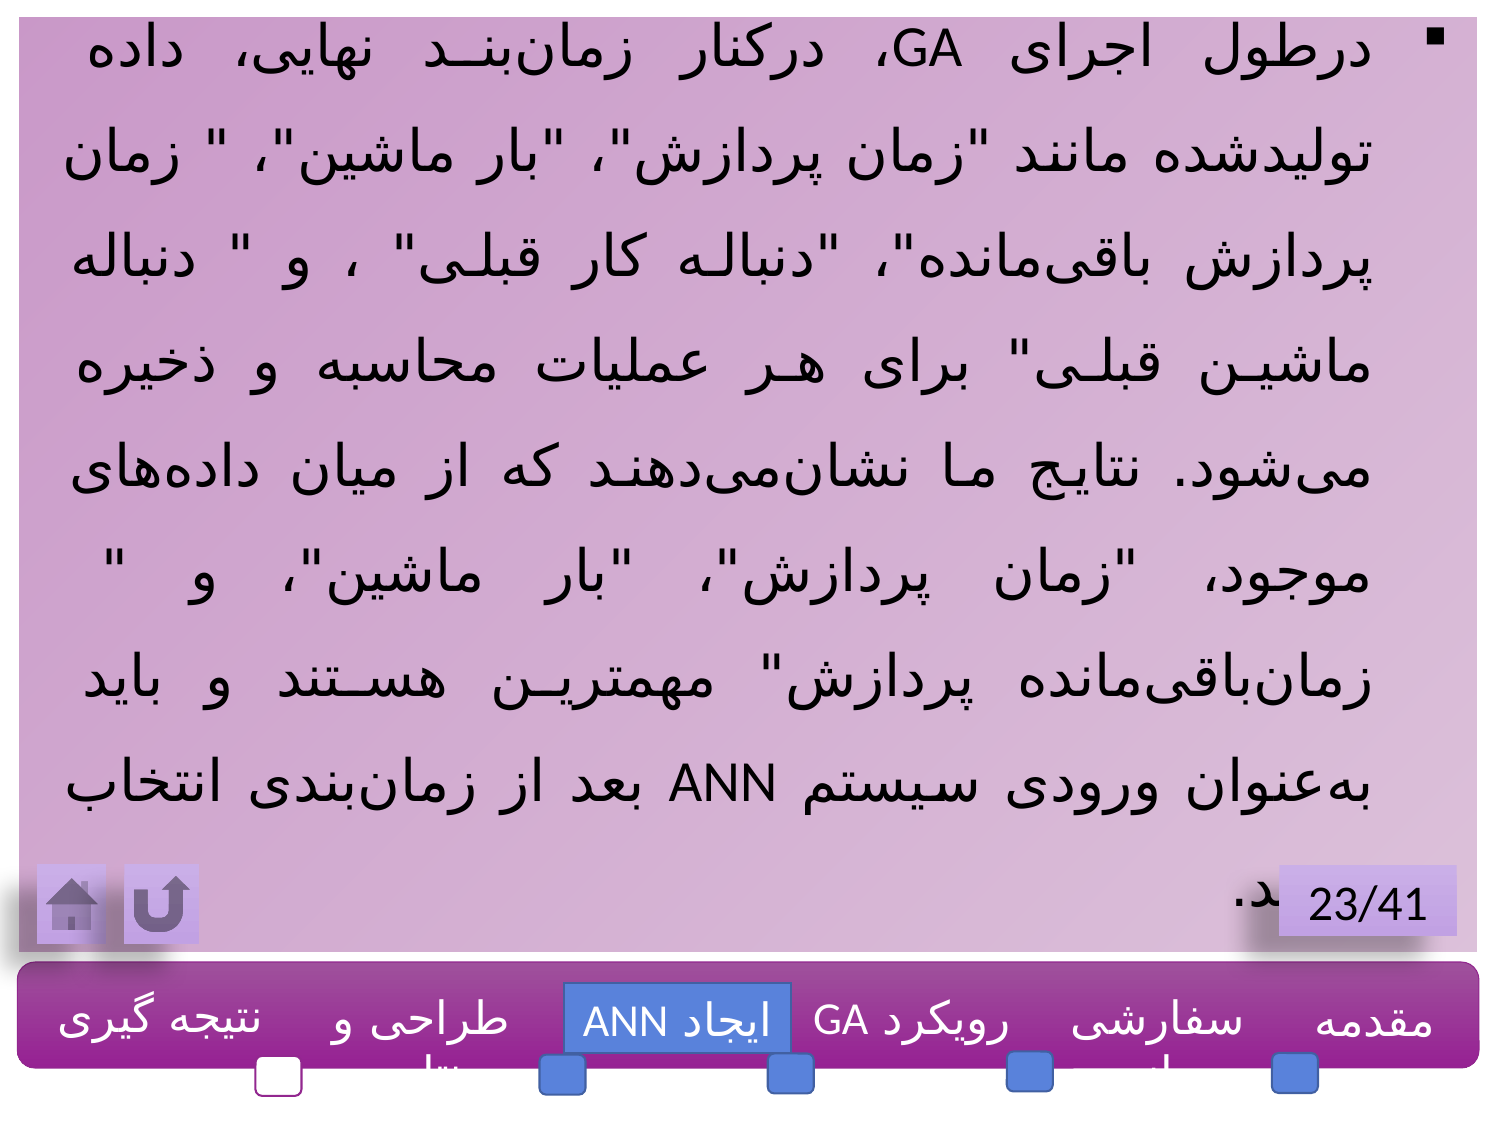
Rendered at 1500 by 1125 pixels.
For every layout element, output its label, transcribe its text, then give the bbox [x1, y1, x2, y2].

text_box [1005, 1050, 1054, 1093]
text_box رویکرد GA [791, 981, 1032, 1052]
text_box [254, 1054, 284, 1097]
text_box نتیجه گیری [37, 978, 285, 1049]
text_box [16, 983, 284, 1069]
text_box سفارشی سازی [1036, 981, 1279, 1107]
text_box [1270, 1051, 1320, 1095]
text_box [538, 1053, 587, 1096]
text_box [168, 961, 1480, 1069]
text_box درطول اجرای GA، درکنار زمان‌بند نهایی، داده تولیدشده مانند "زمان پردازش"، "بار ماشین"، " زمان پردازش باقی‌مانده"، "دنباله کار قبلی" ، و " دنباله ماشین قبلی" برای هر عملیات محاسبه و ذخیره می‌شود. نتایج ما نشان‌می‌دهند که از میان داده‌های موجود، "زمان پردازش"، "بار ماشین"، و " زمان‌باقی‌مانده پردازش" مهمترین هستند و باید به‌عنوان ورودی سیستم ANN بعد از زمان‌بندی انتخاب شوند. [44, 27, 1464, 864]
text_box مقدمه [1279, 982, 1472, 1053]
text_box [766, 1052, 815, 1095]
text_box طراحی و نتایج [284, 981, 559, 1107]
text_box [37, 27, 44, 863]
text_box ایجاد ANN [563, 982, 792, 1054]
text_box [37, 863, 107, 945]
text_box [16, 14, 1480, 955]
text_box [124, 863, 200, 944]
text_box 23/41 [1279, 864, 1457, 937]
